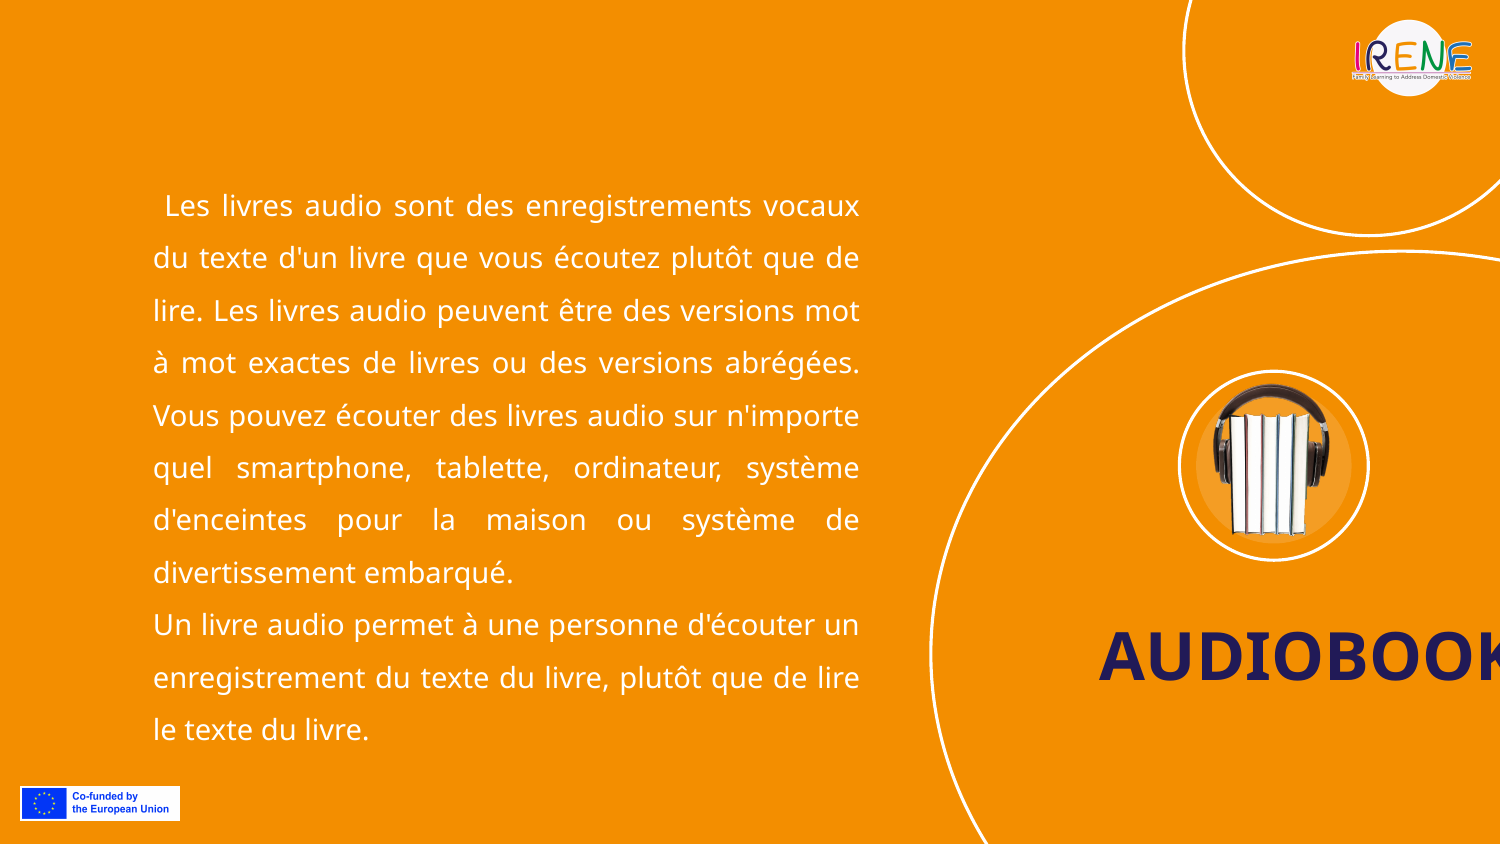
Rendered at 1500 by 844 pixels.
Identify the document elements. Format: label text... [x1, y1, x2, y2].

picture [1188, 343, 1352, 561]
picture [1319, 19, 1500, 98]
text_box [1183, 0, 1500, 236]
picture [19, 786, 180, 821]
text_box AUDIOBOOKS [1085, 605, 1500, 701]
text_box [1355, 371, 1369, 561]
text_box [1179, 371, 1183, 561]
text_box [930, 251, 1500, 844]
list Les livres audio sont des enregistrements vocaux du texte d'un livre que vous écoutez plutôt que de lire. Les livres audio peuvent être des versions mot à mot exactes de livres ou des versions abrégées. Vous pouvez écouter des livres audio sur n'importe quel smartphone, tablette, ordinateur, système d'enceintes pour la maison ou système de divertissement embarqué. Un livre audio permet à une personne d'écouter un enregistrement du texte du livre, plutôt que de lire le texte du livre. [114, 154, 876, 772]
